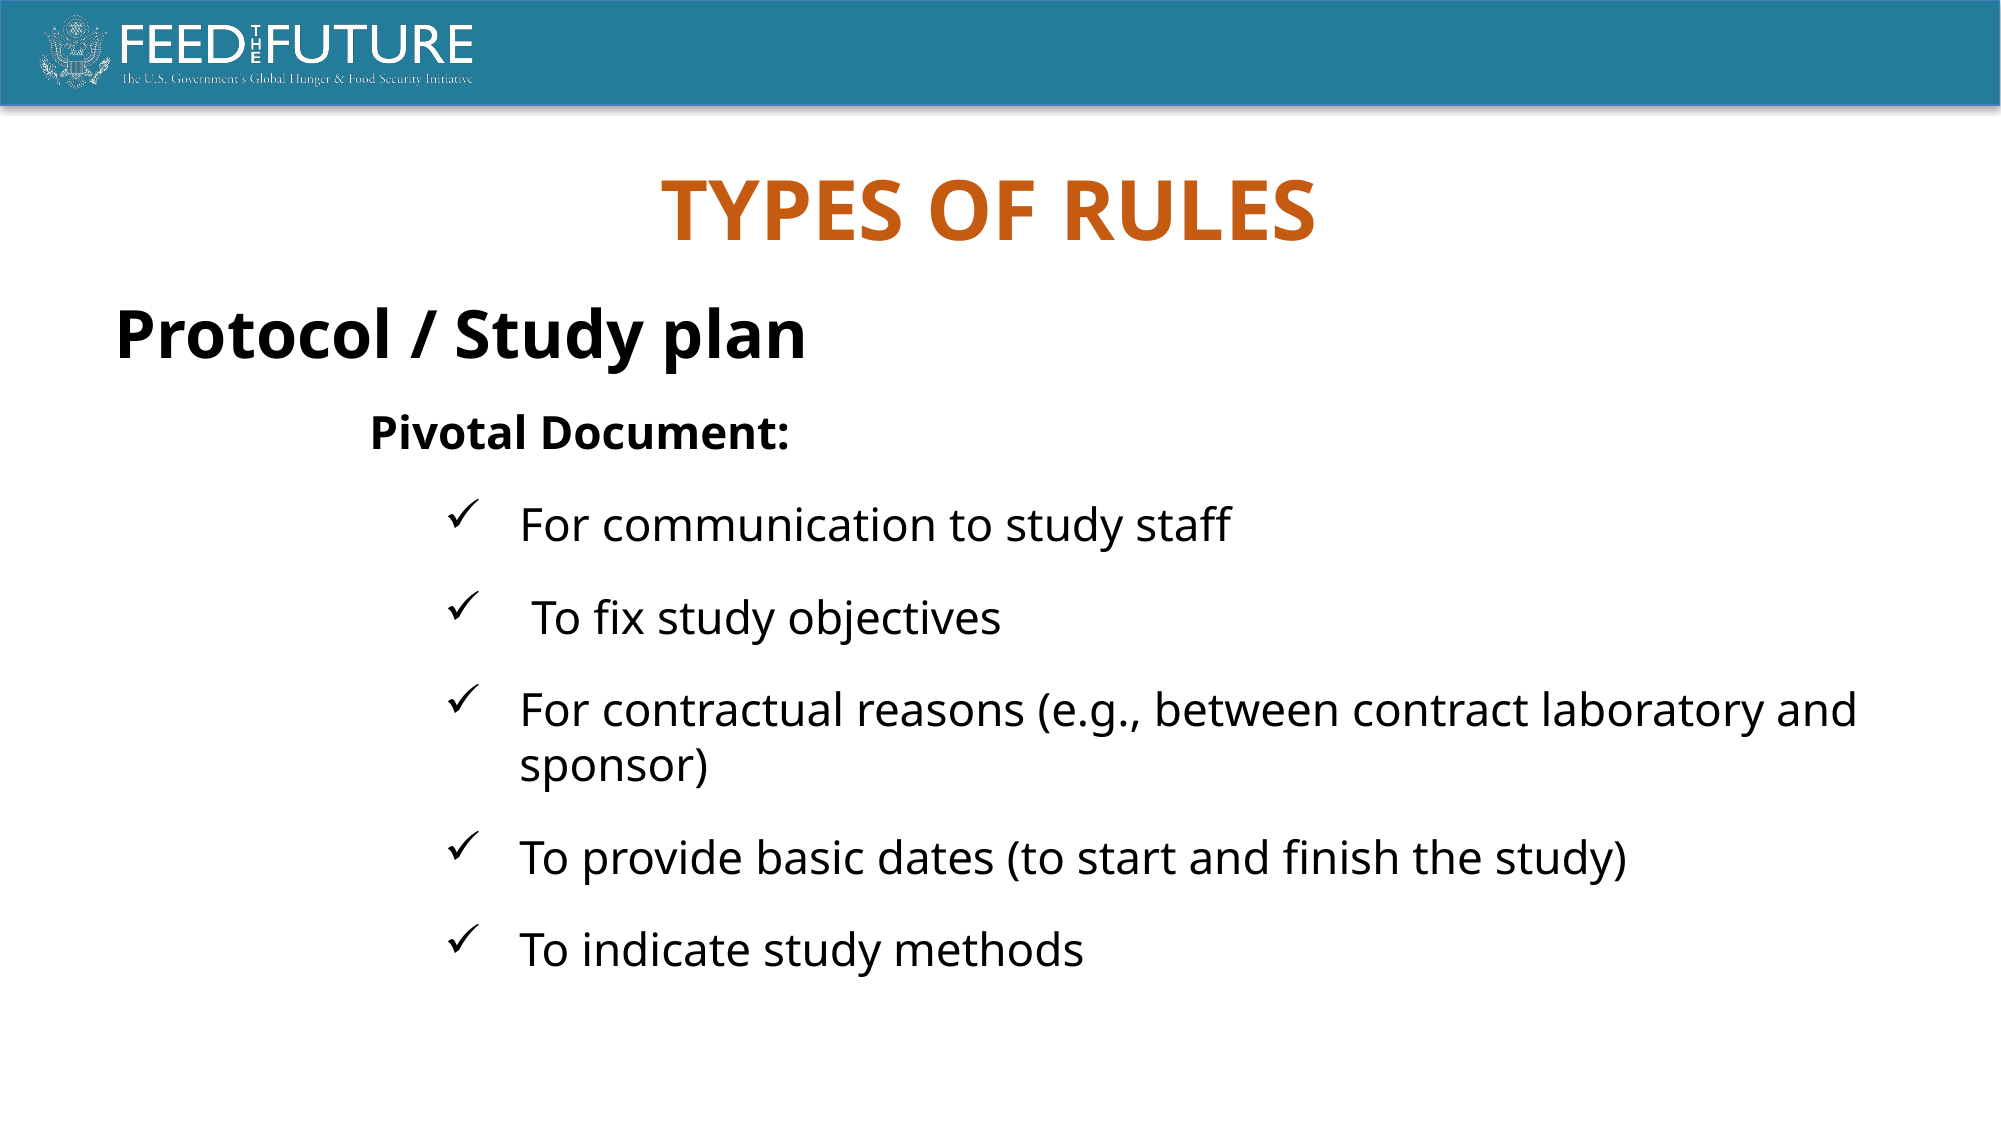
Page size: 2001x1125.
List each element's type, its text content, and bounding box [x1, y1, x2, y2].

text_box TYPES OF RULES [99, 149, 1900, 248]
text_box Protocol / Study plan [99, 284, 1932, 360]
text_box Pivotal Document: For communication to study staff To fix study objectives For contractual reasons (e.g., between contract laboratory and sponsor) To provide basic dates (to start and finish the study) To indicate study methods [354, 396, 1932, 955]
